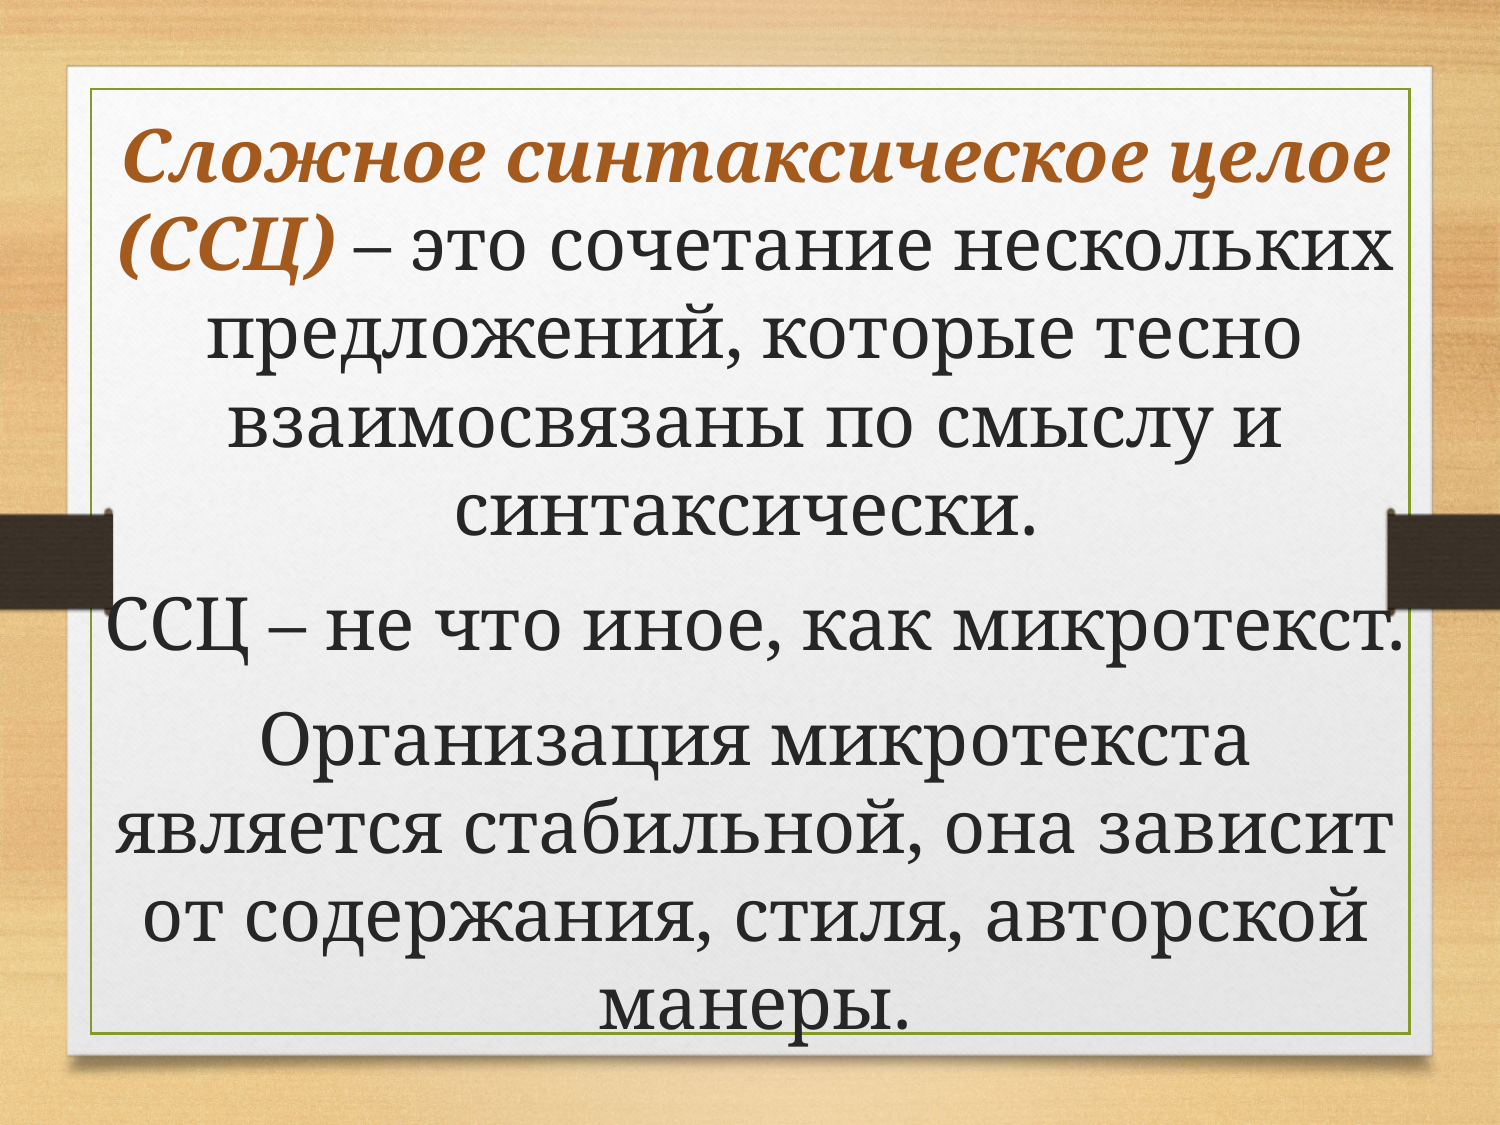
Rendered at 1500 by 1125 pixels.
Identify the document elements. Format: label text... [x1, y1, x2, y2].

list Сложное синтаксическое целое (ССЦ) – это сочетание нескольких предложений, которые тесно взаимосвязаны по смыслу и синтаксически. ССЦ – не что иное, как микротекст. Организация микротекста является стабильной, она зависит от содержания, стиля, авторской манеры. [88, 101, 1424, 1082]
picture [0, 0, 1500, 1125]
